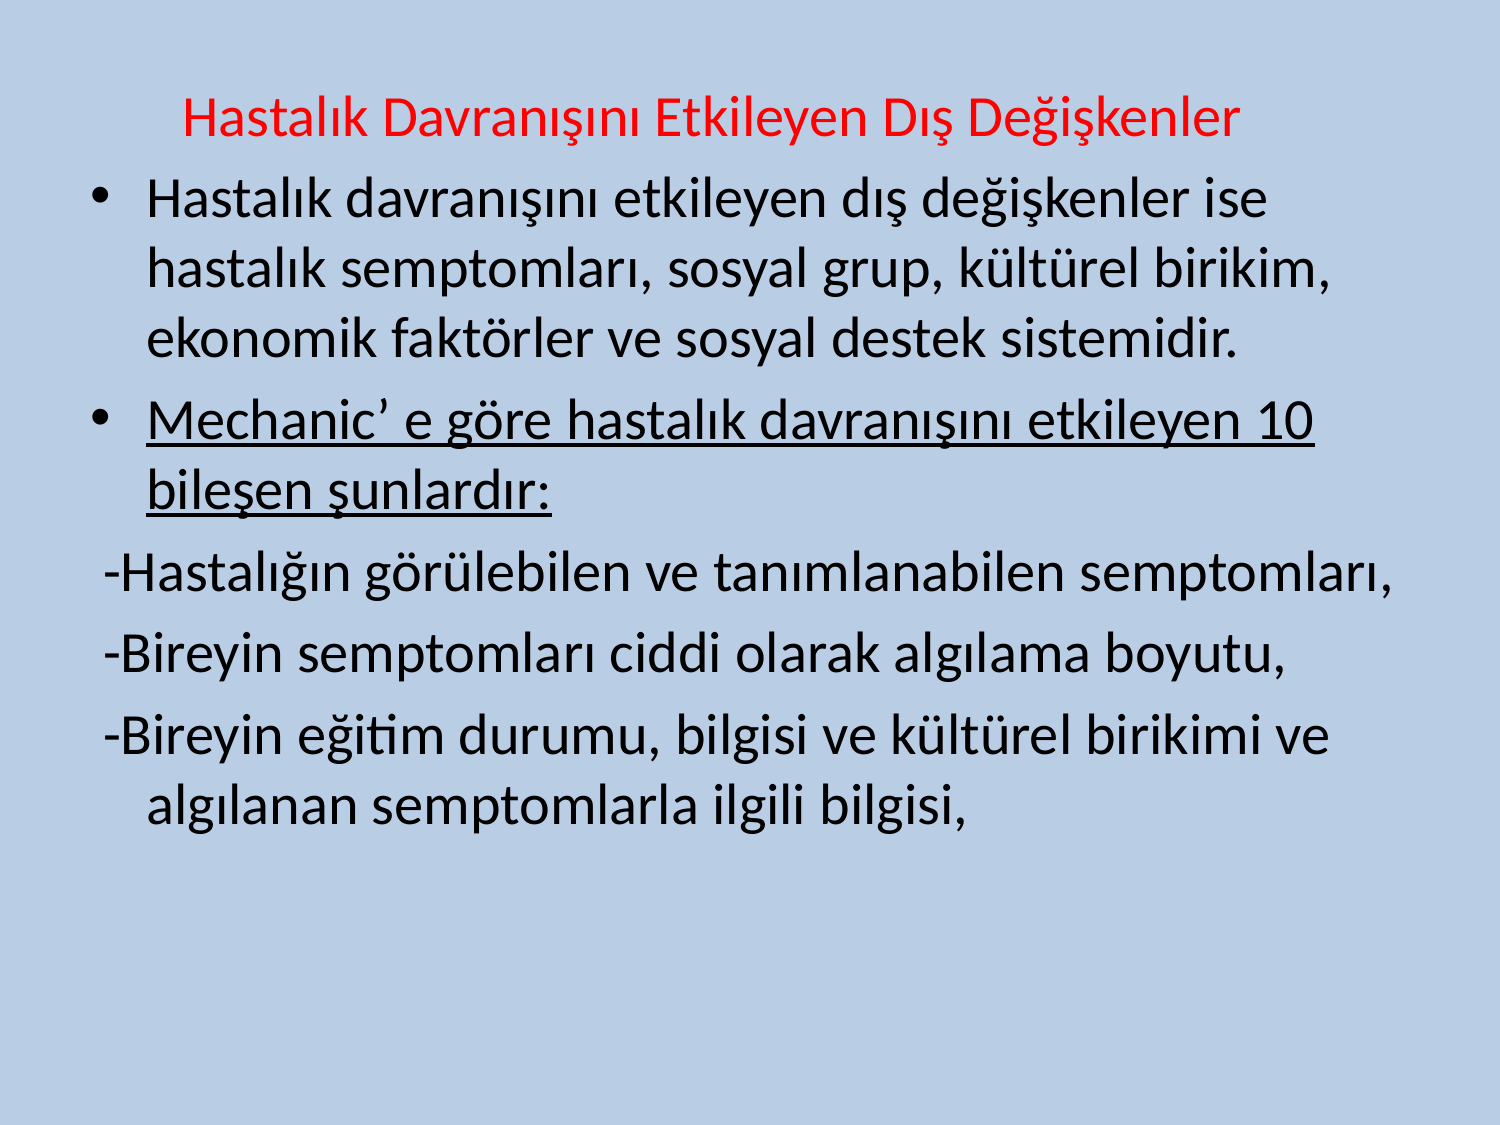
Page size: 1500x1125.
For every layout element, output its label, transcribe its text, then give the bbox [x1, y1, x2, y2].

list Hastalık Davranışını Etkileyen Dış Değişkenler Hastalık davranışını etkileyen dış değişkenler ise hastalık semptomları, sosyal grup, kültürel birikim, ekonomik faktörler ve sosyal destek sistemidir. Mechanic’ e göre hastalık davranışını etkileyen 10 bileşen şunlardır: -Hastalığın görülebilen ve tanımlanabilen semptomları, -Bireyin semptomları ciddi olarak algılama boyutu, -Bireyin eğitim durumu, bilgisi ve kültürel birikimi ve algılanan semptomlarla ilgili bilgisi, [75, 70, 1425, 1067]
